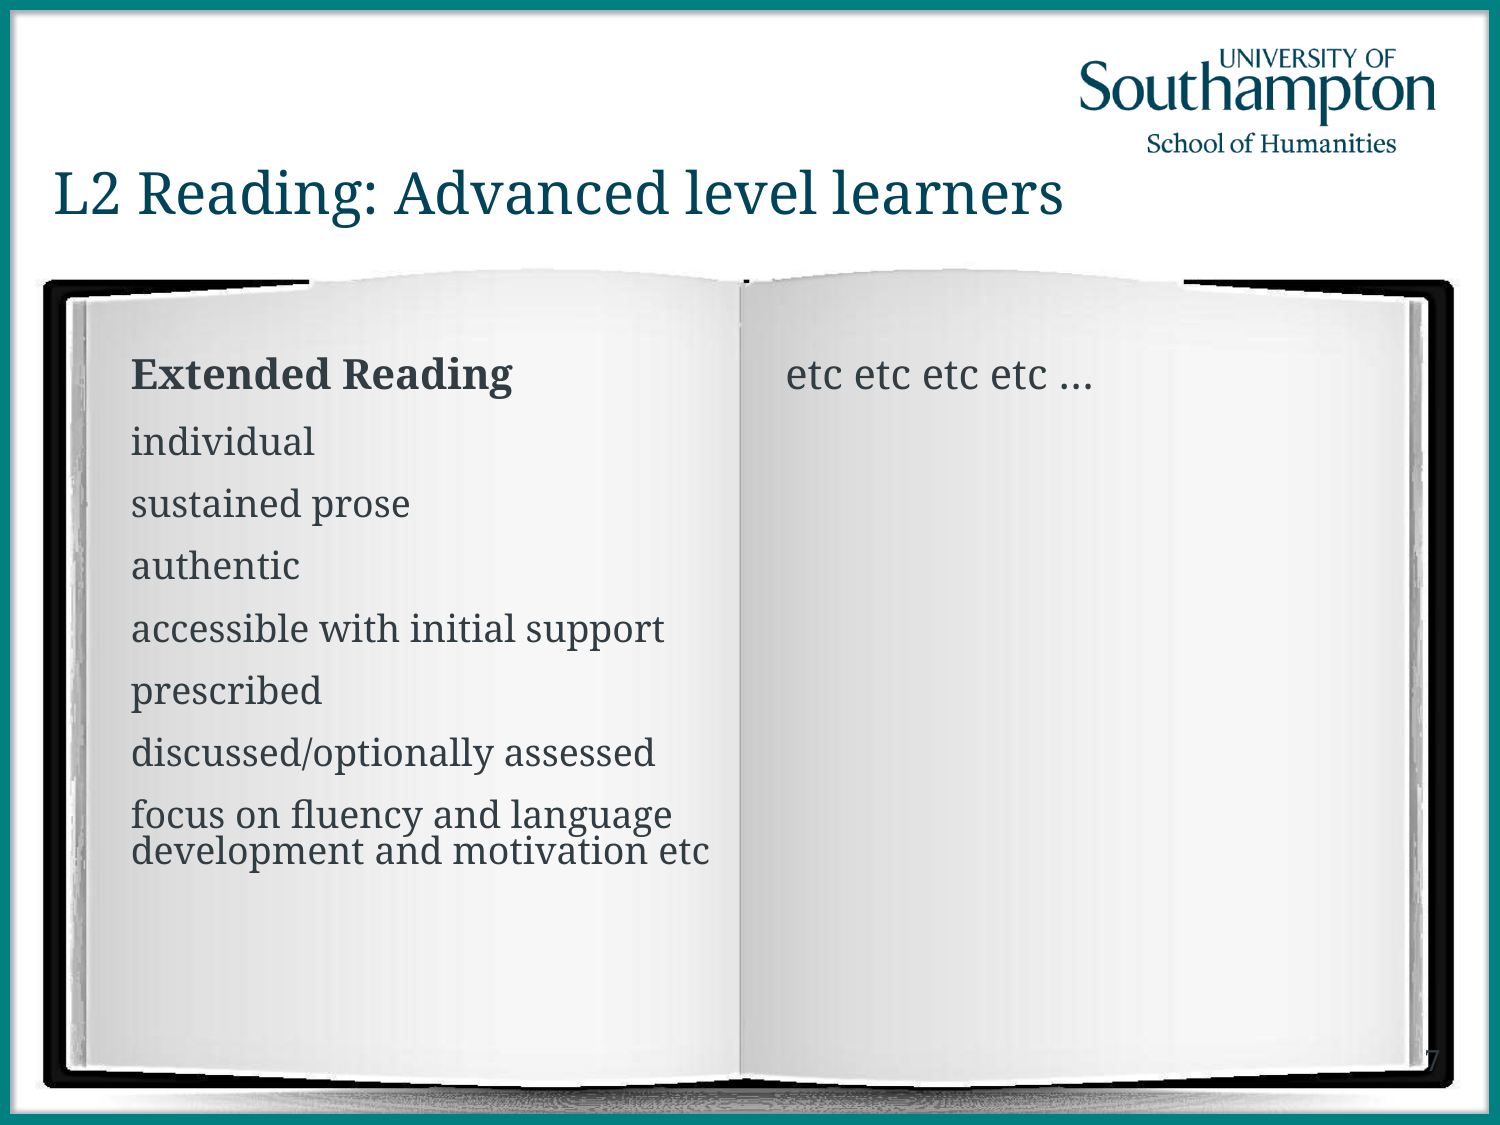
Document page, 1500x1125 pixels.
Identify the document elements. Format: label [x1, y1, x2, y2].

text_box [0, 0, 1500, 241]
picture [0, 243, 1500, 1125]
